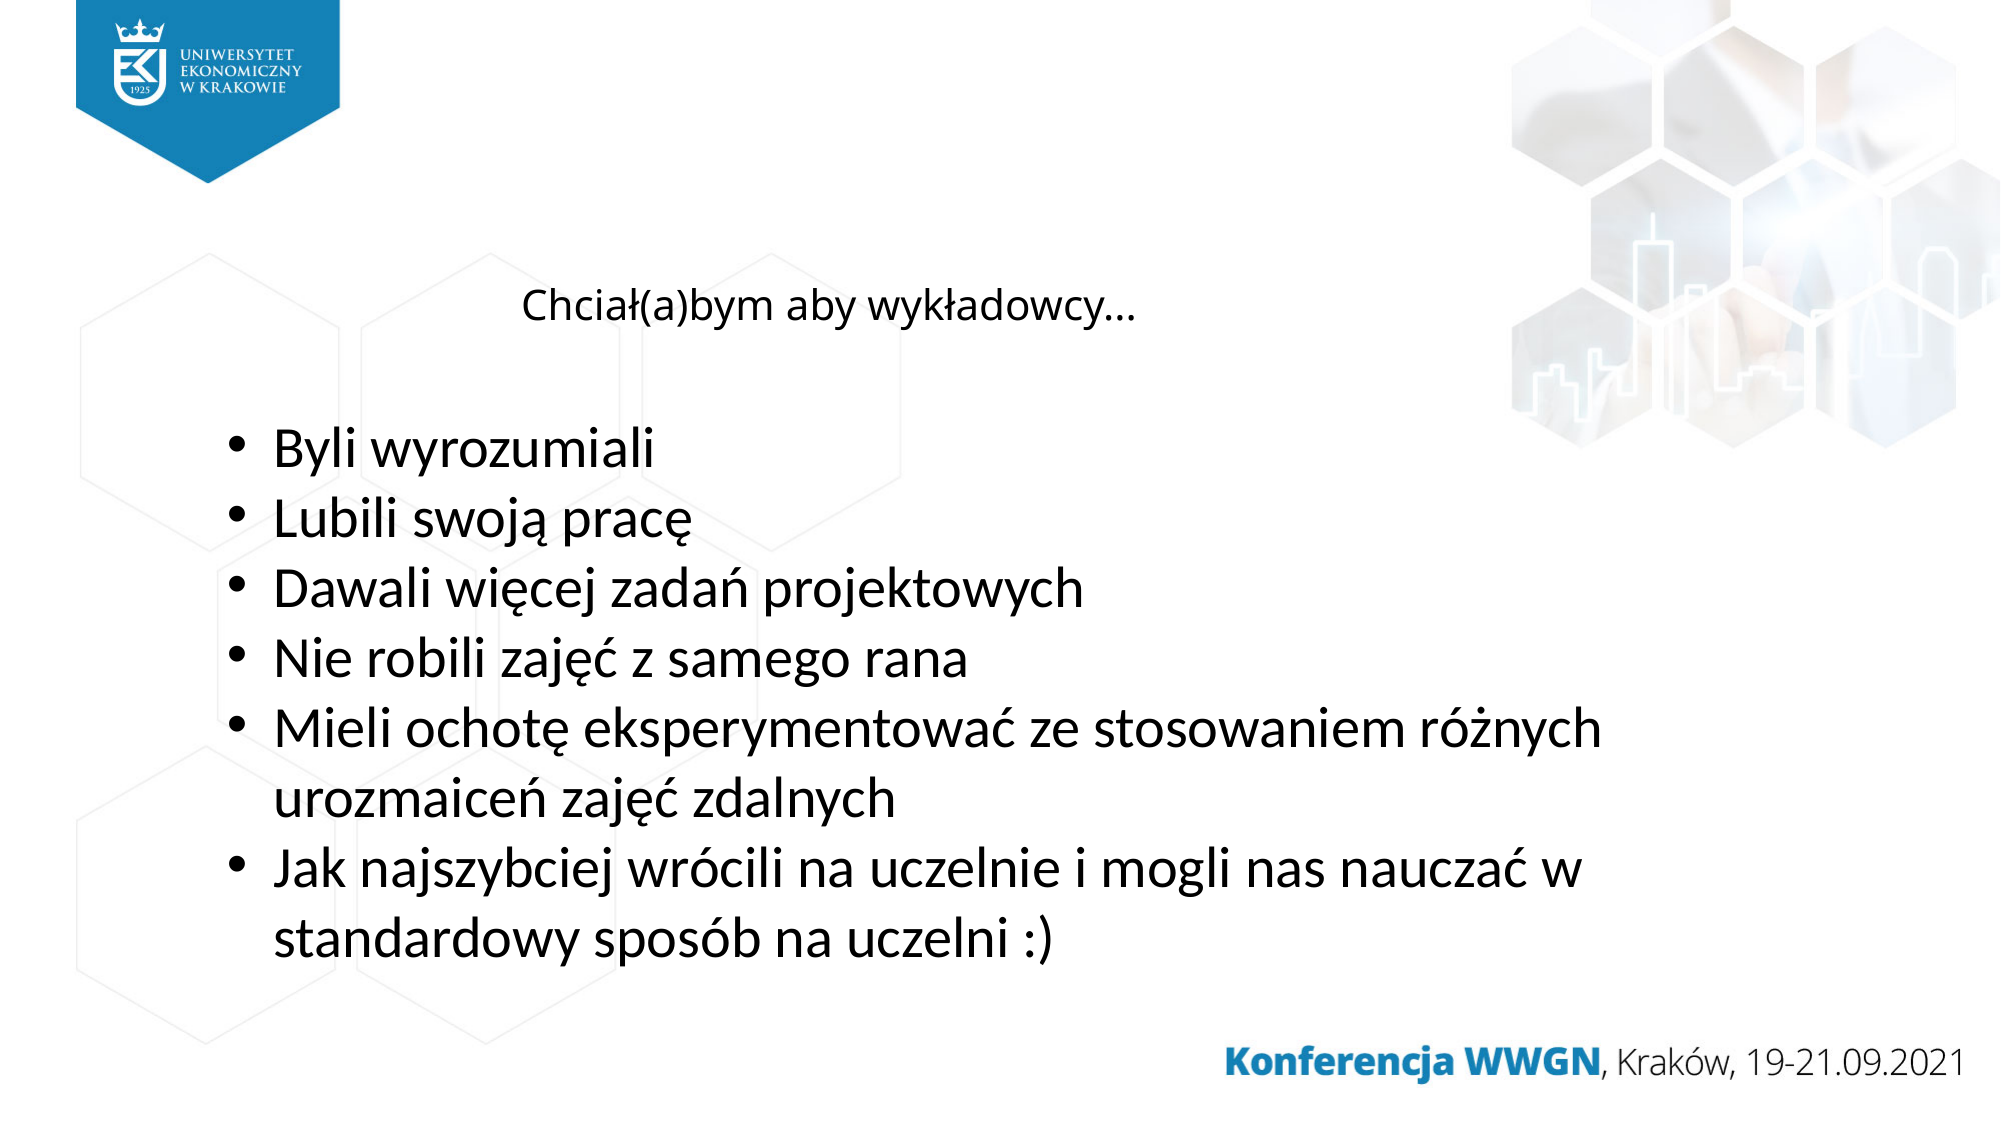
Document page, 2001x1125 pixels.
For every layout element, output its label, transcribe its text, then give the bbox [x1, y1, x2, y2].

text_box Byli wyrozumiali Lubili swoją pracę Dawali więcej zadań projektowych Nie robili zajęć z samego rana Mieli ochotę eksperymentować ze stosowaniem różnych urozmaiceń zajęć zdalnych Jak najszybciej wrócili na uczelnie i mogli nas nauczać w standardowy sposób na uczelni :) [212, 401, 1792, 977]
picture [0, 0, 2001, 1125]
title Chciał(a)bym aby wykładowcy... [110, 275, 1549, 388]
